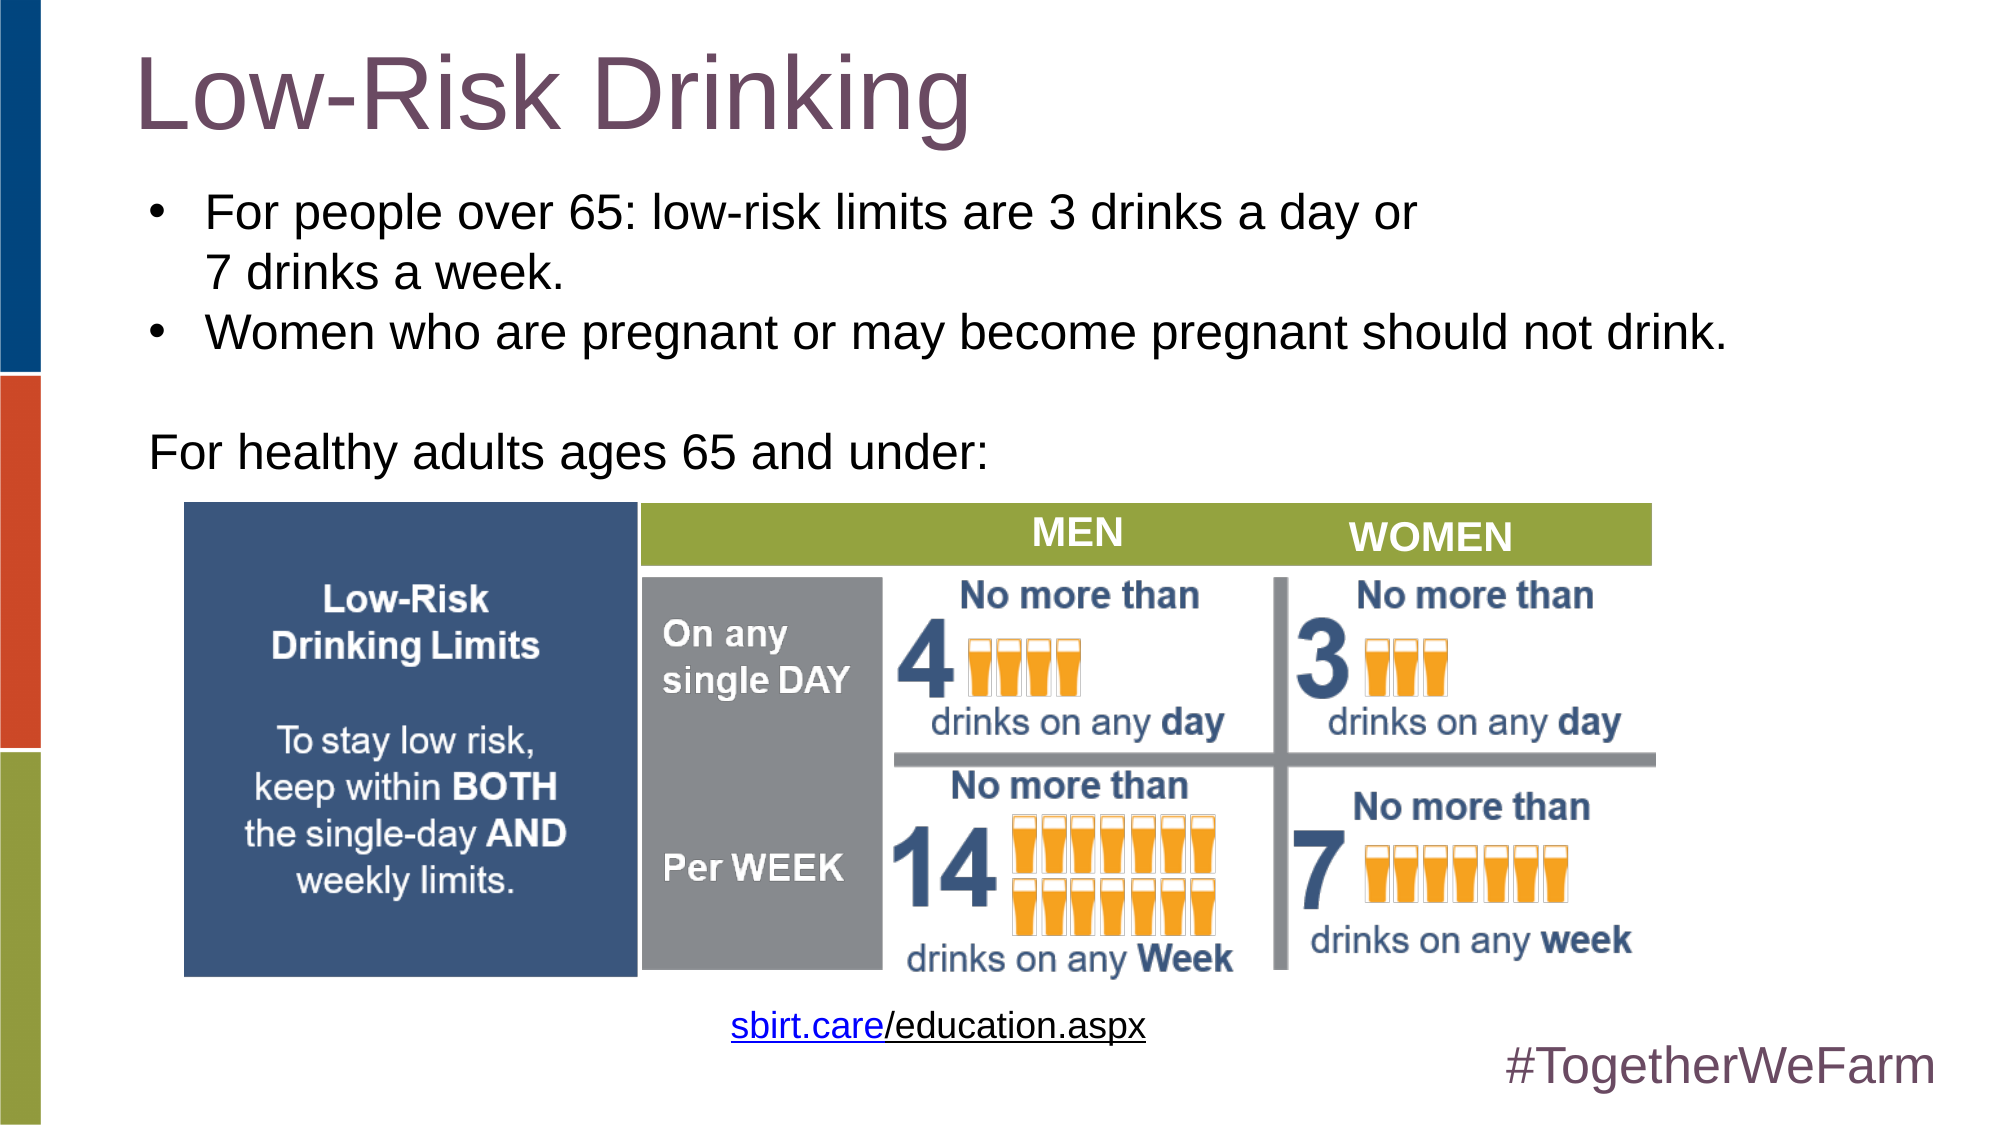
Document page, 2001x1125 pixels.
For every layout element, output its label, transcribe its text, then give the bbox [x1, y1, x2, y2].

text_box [1000, 496, 1559, 613]
text_box Low-Risk Drinking [125, 32, 1784, 160]
text_box sbirt.care/education.aspx [715, 1005, 1173, 1054]
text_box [184, 502, 1656, 1005]
picture [1, 0, 40, 1124]
text_box For people over 65: low-risk limits are 3 drinks a day or 7 drinks a week. Women who are pregnant or may become pregnant should not drink. For healthy adults ages 65 and under: [133, 172, 1782, 488]
text_box #TogetherWeFarm [1416, 1023, 2000, 1102]
